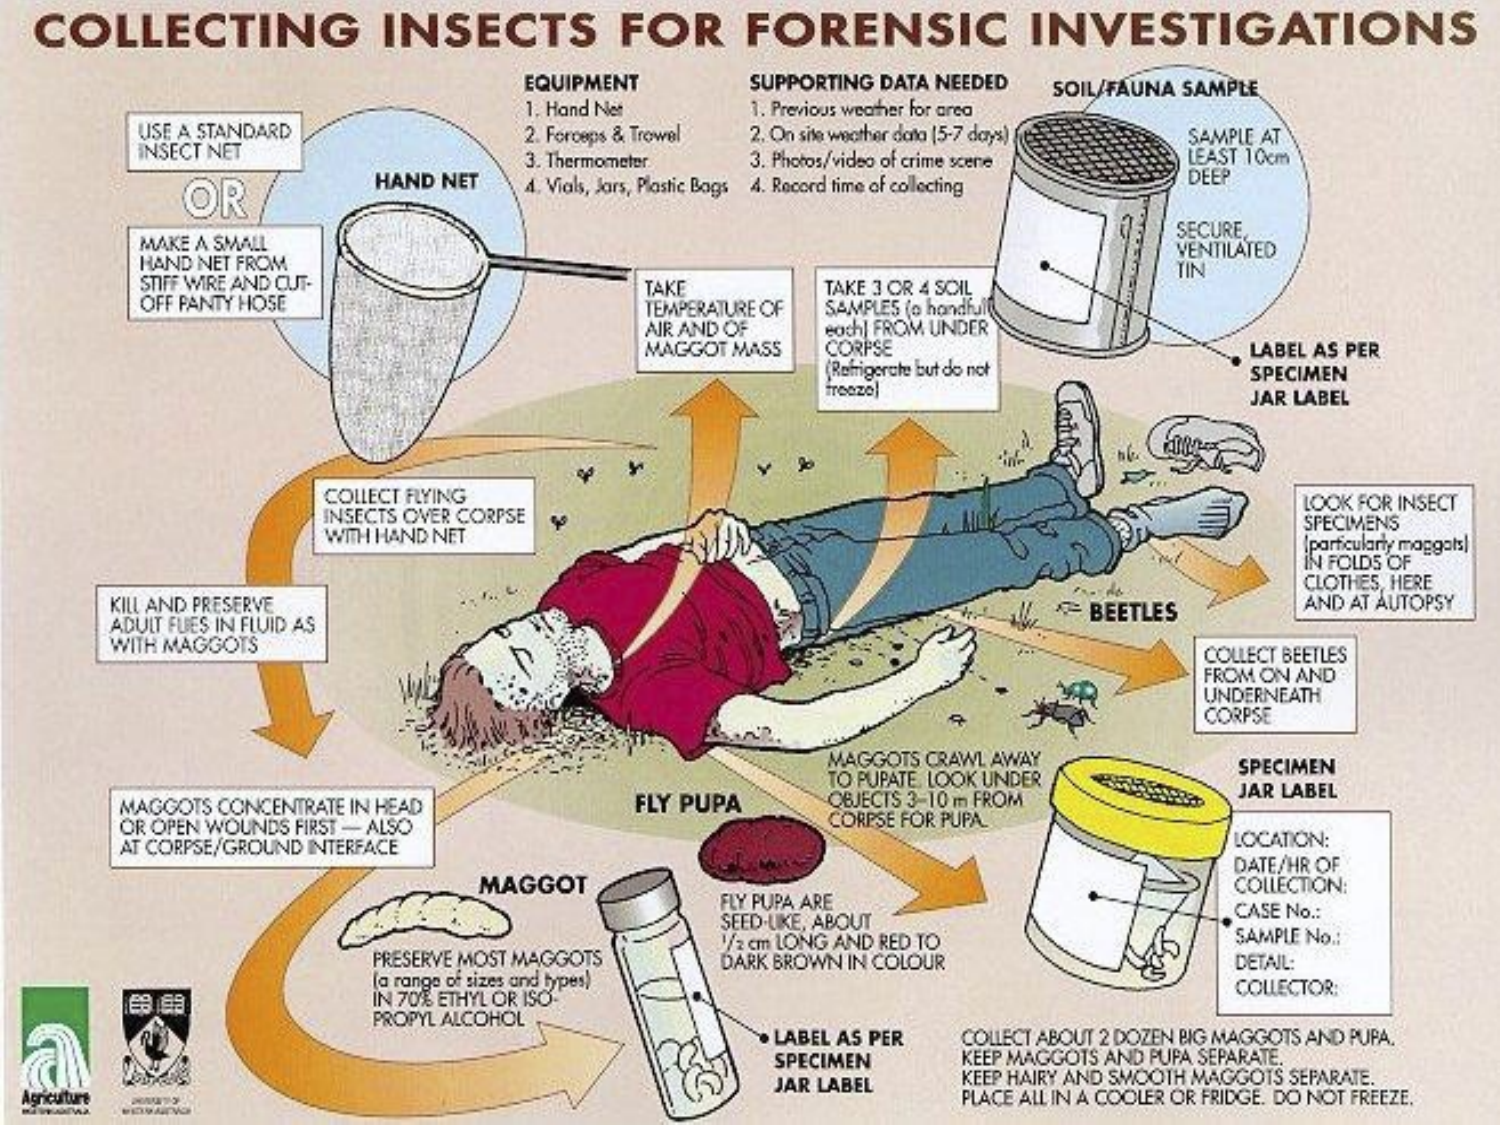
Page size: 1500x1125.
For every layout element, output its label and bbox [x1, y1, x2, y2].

list [0, 0, 1500, 1125]
